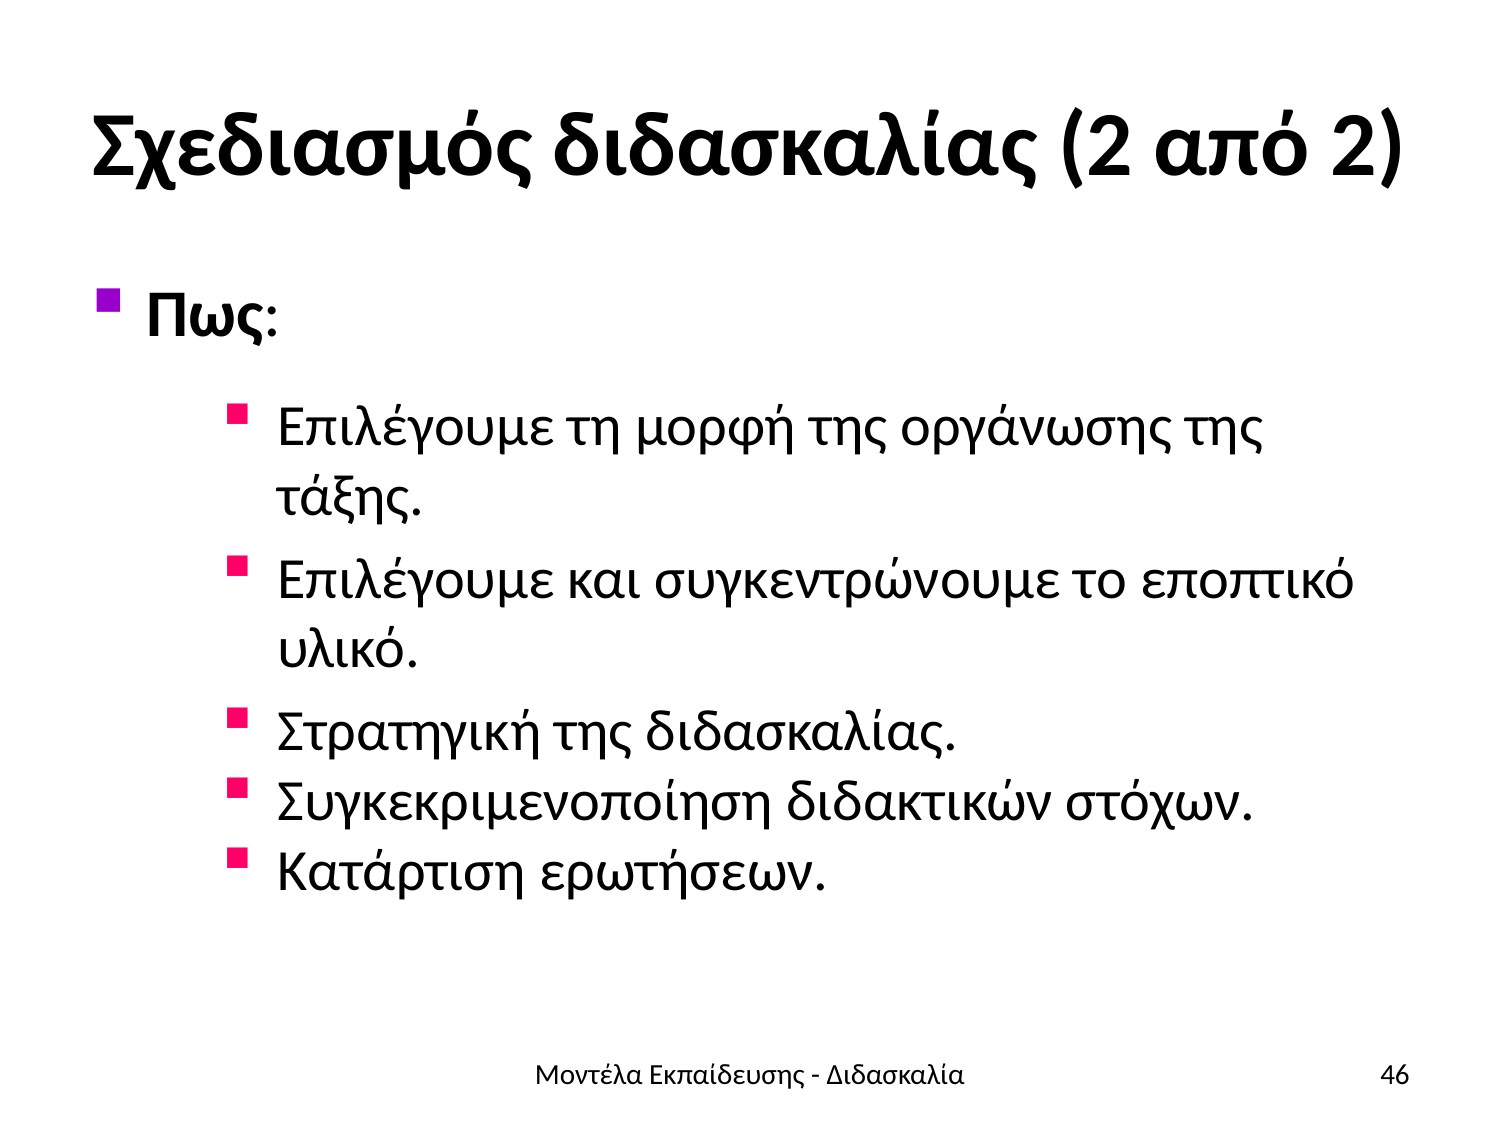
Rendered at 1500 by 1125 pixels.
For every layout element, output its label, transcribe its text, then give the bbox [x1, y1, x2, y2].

title Σχεδιασμός διδασκαλίας (2 από 2) [75, 45, 1425, 233]
footer Μοντέλα Εκπαίδευσης - Διδασκαλία [512, 1042, 988, 1103]
slide_number 46 [1074, 1042, 1425, 1103]
list Πως: Επιλέγουμε τη μορφή της οργάνωσης της τάξης. Επιλέγουμε και συγκεντρώνουμε το εποπτικό υλικό. Στρατηγική της διδασκαλίας. Συγκεκριμενοποίηση διδακτικών στόχων. Κατάρτιση ερωτήσεων. [75, 262, 1425, 1005]
